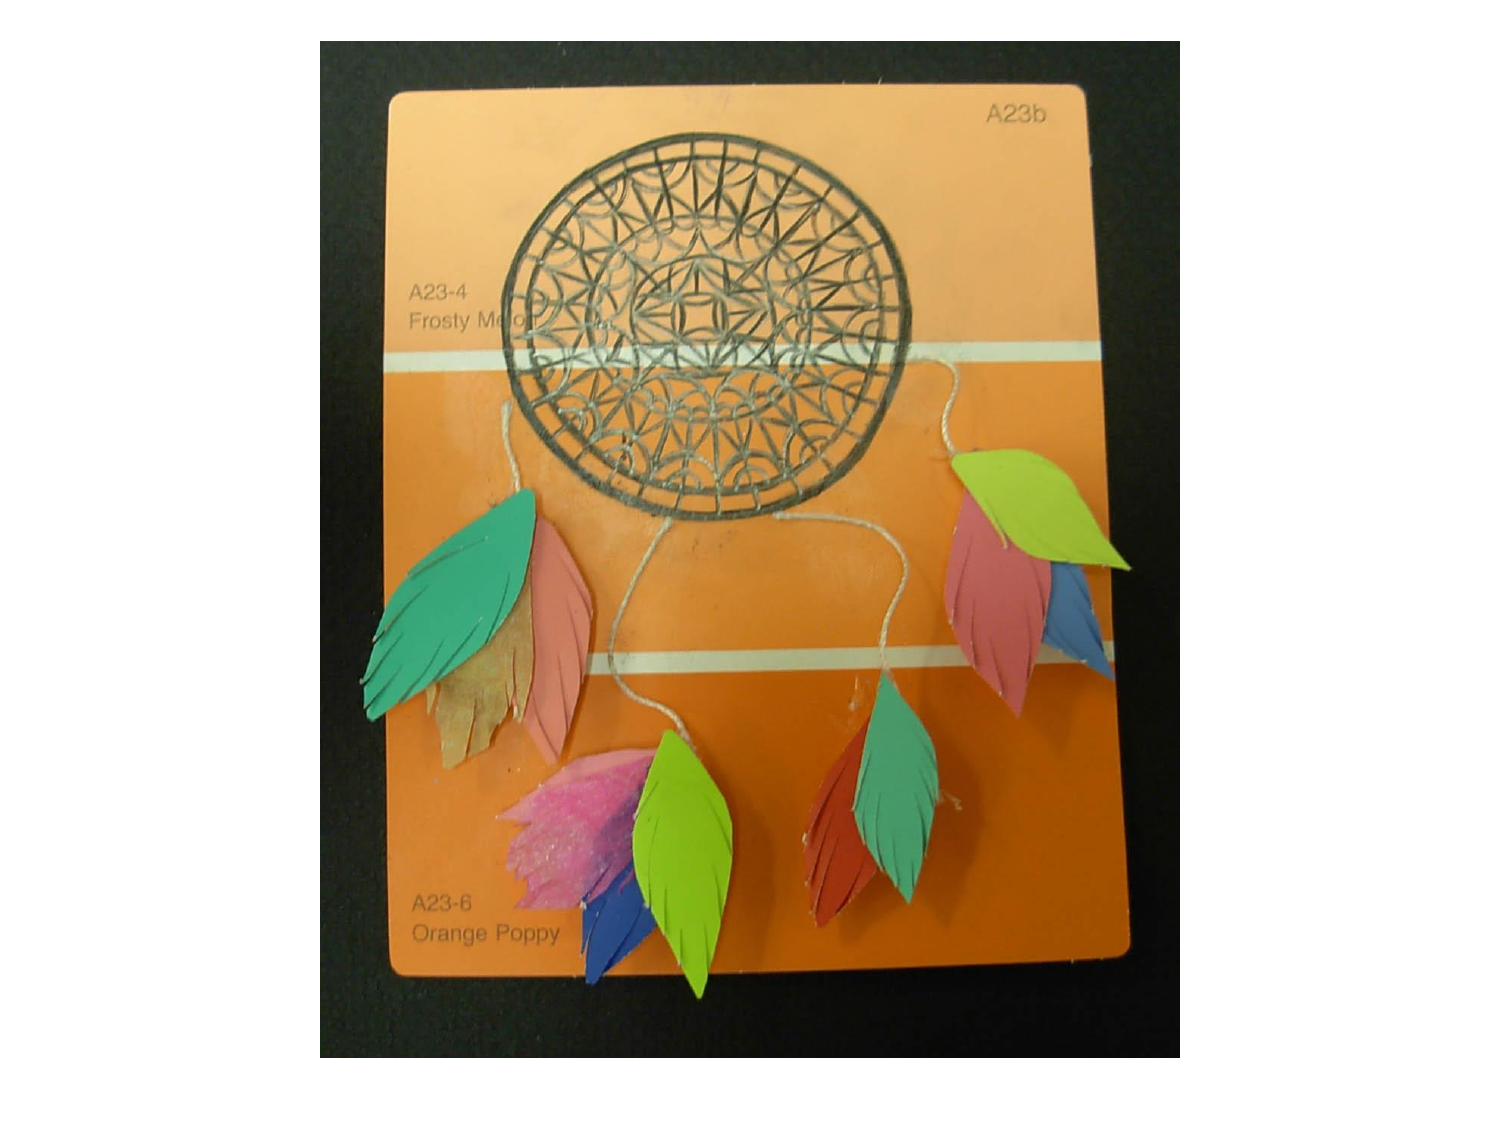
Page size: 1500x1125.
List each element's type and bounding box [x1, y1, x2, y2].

picture [320, 41, 1180, 1058]
